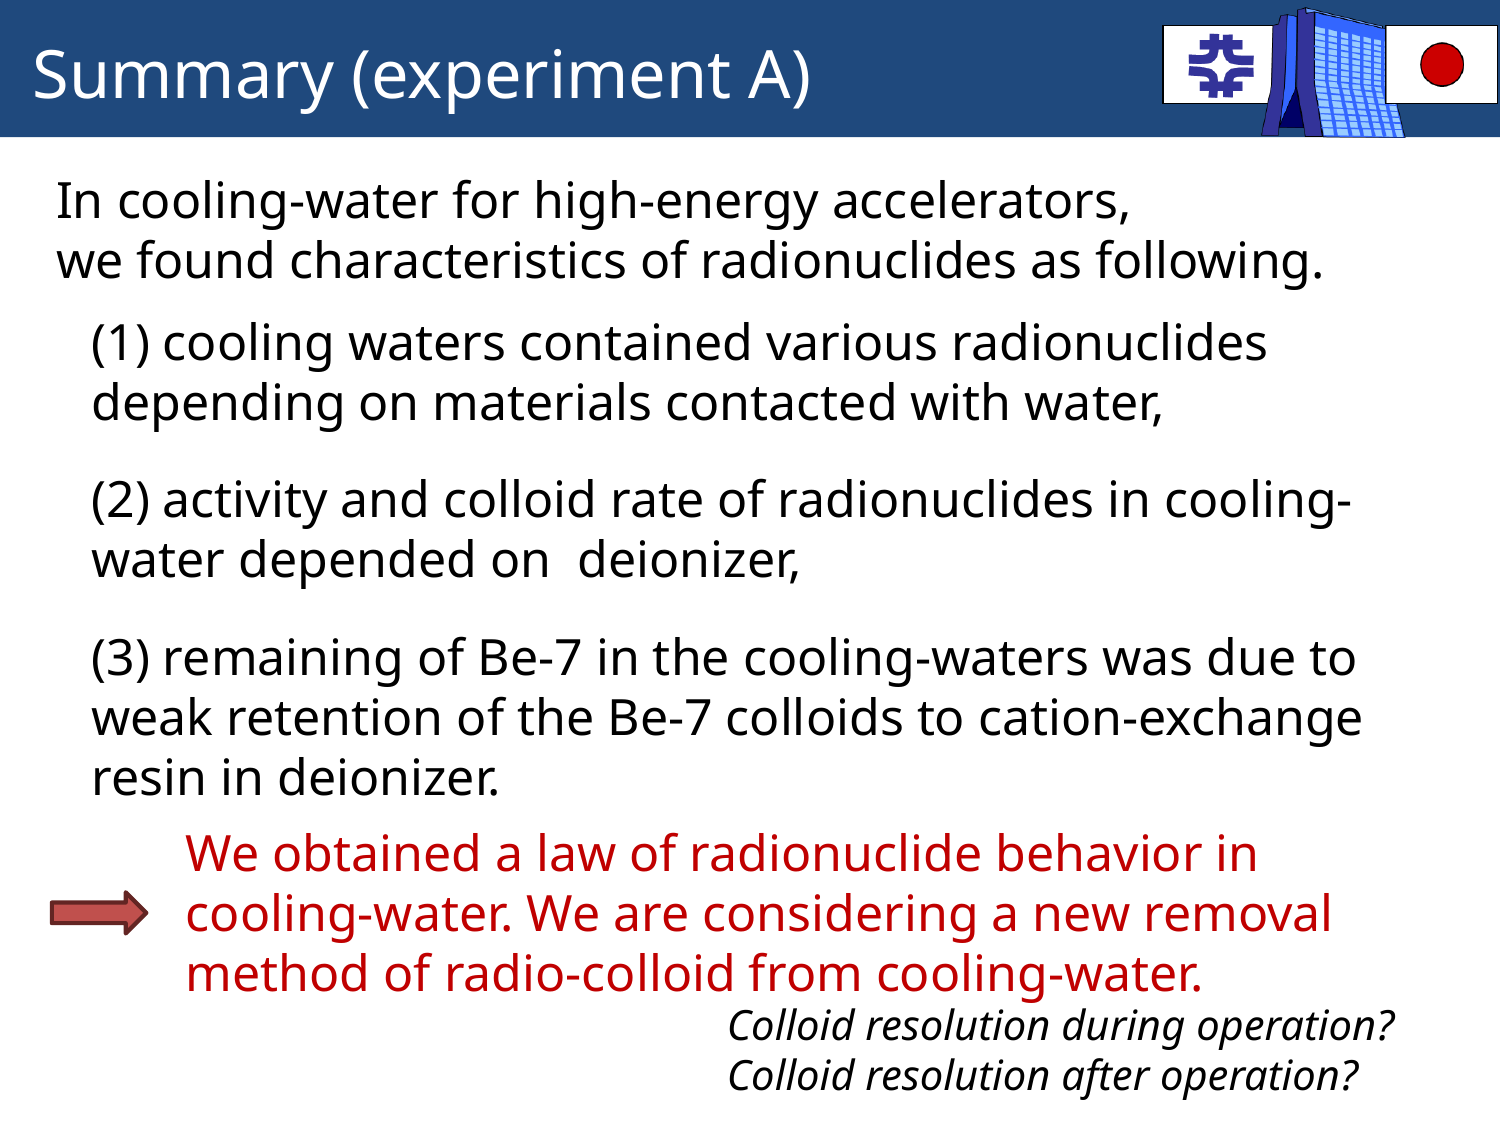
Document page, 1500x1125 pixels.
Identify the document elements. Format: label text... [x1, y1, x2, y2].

text_box Colloid resolution during operation? Colloid resolution after operation? [712, 991, 1410, 1106]
picture [1162, 7, 1498, 138]
text_box We obtained a law of radionuclide behavior in cooling-water. We are considering a new removal method of radio-colloid from cooling-water. [171, 814, 1471, 1010]
text_box In cooling-water for high-energy accelerators, we found characteristics of radionuclides as following. [41, 160, 1471, 296]
text_box [49, 890, 149, 936]
text_box (1) cooling waters contained various radionuclides depending on materials contacted with water, (2) activity and colloid rate of radionuclides in cooling-water depended on deionizer, (3) remaining of Be-7 in the cooling-waters was due to weak retention of the Be-7 colloids to cation-exchange resin in deionizer. [76, 302, 1471, 813]
title Summary (experiment A) [17, 7, 1152, 138]
